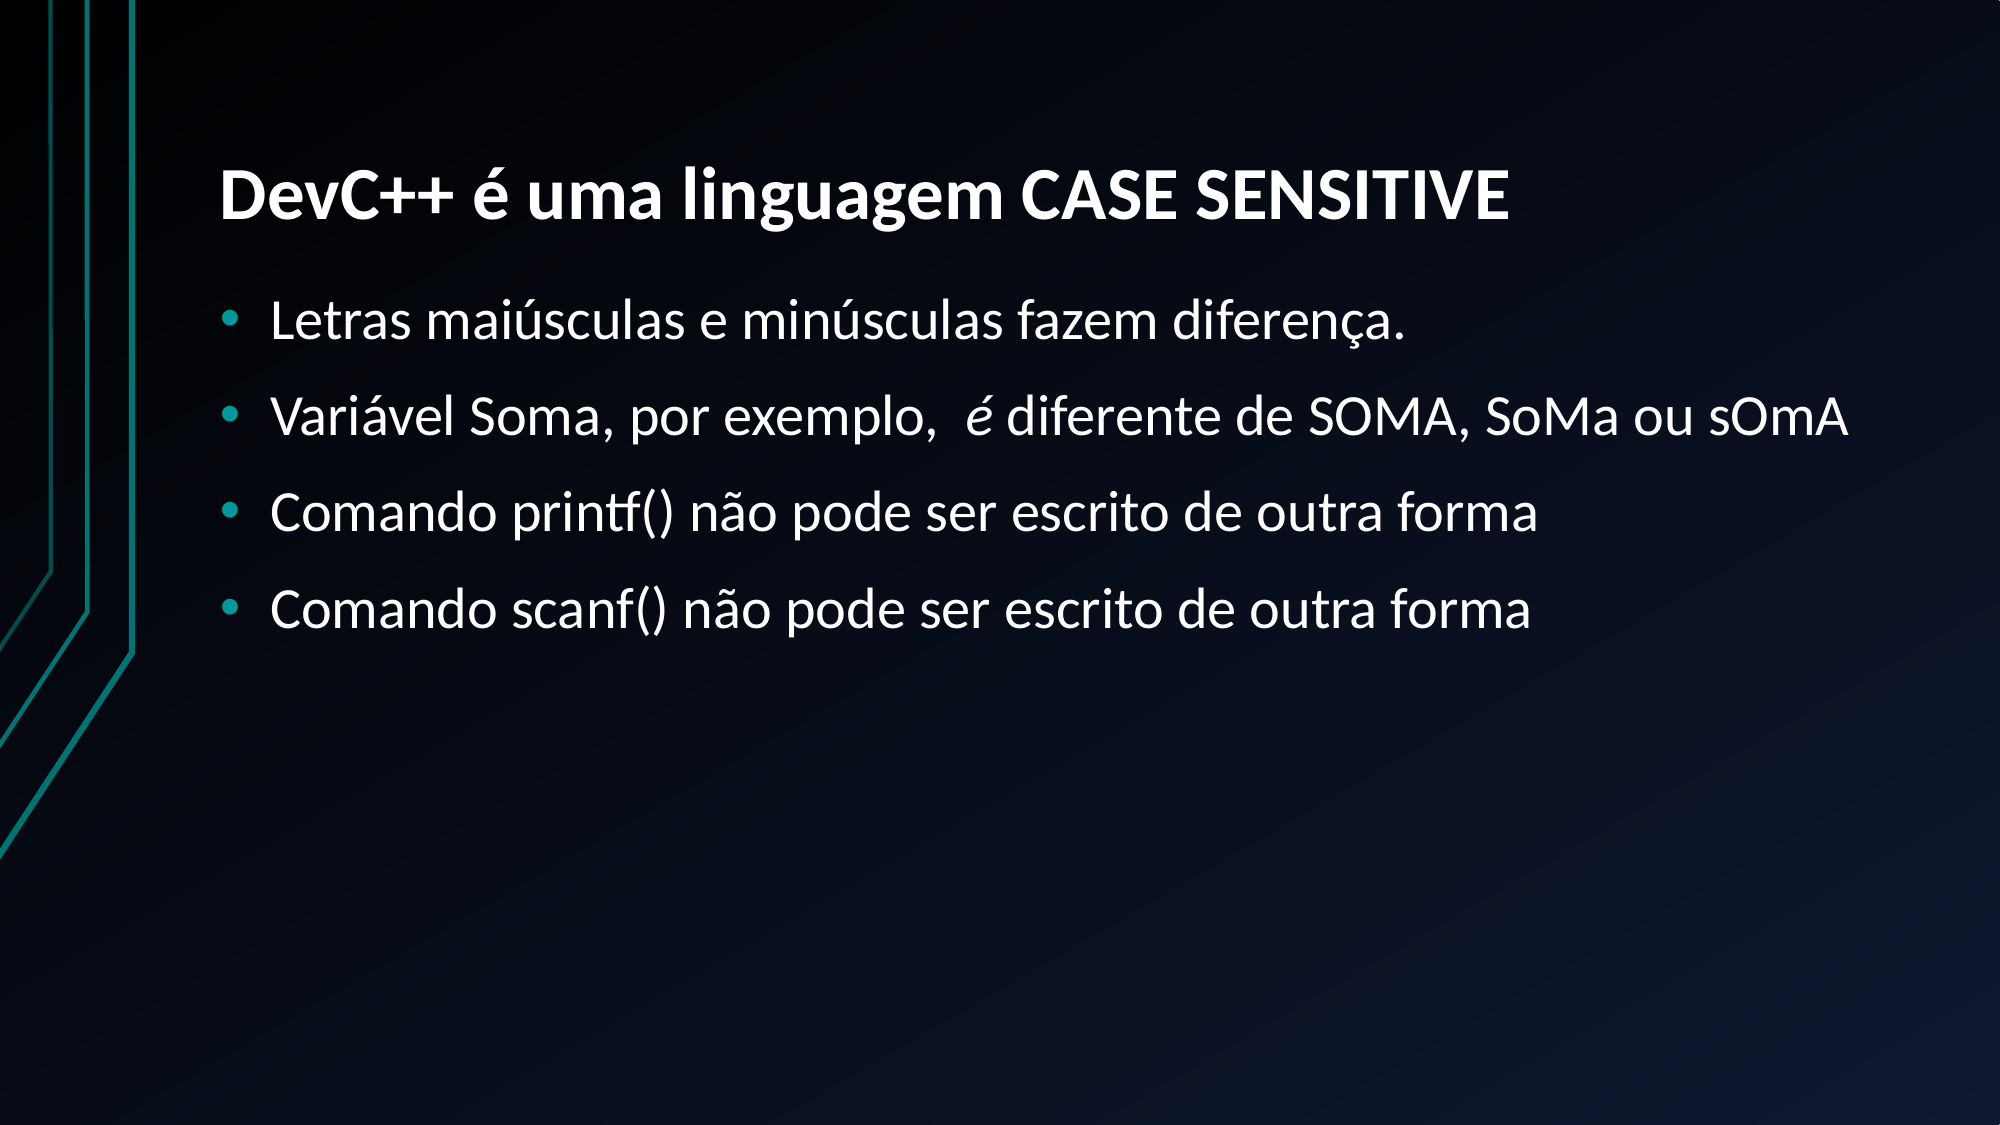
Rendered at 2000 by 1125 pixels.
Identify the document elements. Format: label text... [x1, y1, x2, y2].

title DevC++ é uma linguagem CASE SENSITIVE [199, 45, 1900, 246]
list Letras maiúsculas e minúsculas fazem diferença. Variável Soma, por exemplo, é diferente de SOMA, SoMa ou sOmA Comando printf() não pode ser escrito de outra forma Comando scanf() não pode ser escrito de outra forma [199, 279, 1900, 1012]
